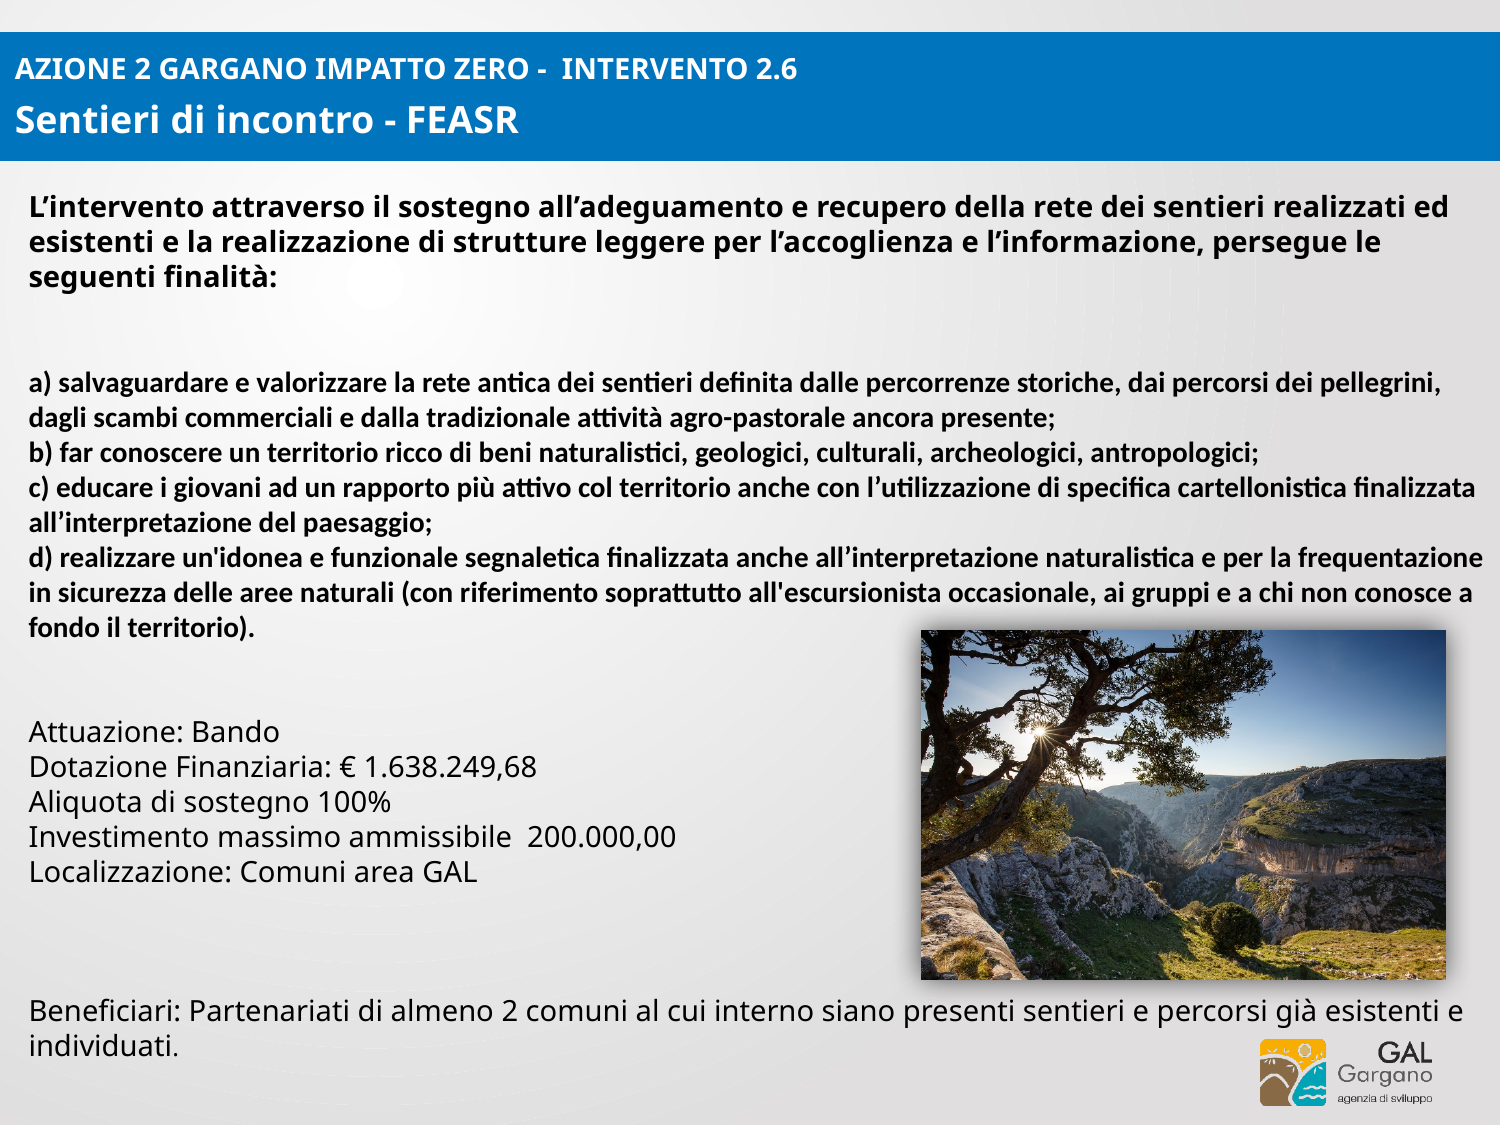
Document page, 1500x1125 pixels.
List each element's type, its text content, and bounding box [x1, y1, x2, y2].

text_box L’intervento attraverso il sostegno all’adeguamento e recupero della rete dei sentieri realizzati ed esistenti e la realizzazione di strutture leggere per l’accoglienza e l’informazione, persegue le seguenti finalità: a) salvaguardare e valorizzare la rete antica dei sentieri definita dalle percorrenze storiche, dai percorsi dei pellegrini, dagli scambi commerciali e dalla tradizionale attività agro-pastorale ancora presente; b) far conoscere un territorio ricco di beni naturalistici, geologici, culturali, archeologici, antropologici; c) educare i giovani ad un rapporto più attivo col territorio anche con l’utilizzazione di specifica cartellonistica finalizzata all’interpretazione del paesaggio; d) realizzare un'idonea e funzionale segnaletica finalizzata anche all’interpretazione naturalistica e per la frequentazione in sicurezza delle aree naturali (con riferimento soprattutto all'escursionista occasionale, ai gruppi e a chi non conosce a fondo il territorio). Attuazione: Bando Dotazione Finanziaria: € 1.638.249,68 Aliquota di sostegno 100% Investimento massimo ammissibile 200.000,00 Localizzazione: Comuni area GAL Beneficiari: Partenariati di almeno 2 comuni al cui interno siano presenti sentieri e percorsi già esistenti e individuati. [13, 181, 1500, 1070]
text_box [0, 31, 1500, 162]
text_box AZIONE 2 GARGANO IMPATTO ZERO - INTERVENTO 2.6 Sentieri di incontro - FEASR [0, 52, 1184, 188]
picture [1260, 1039, 1432, 1106]
picture [921, 630, 1446, 980]
